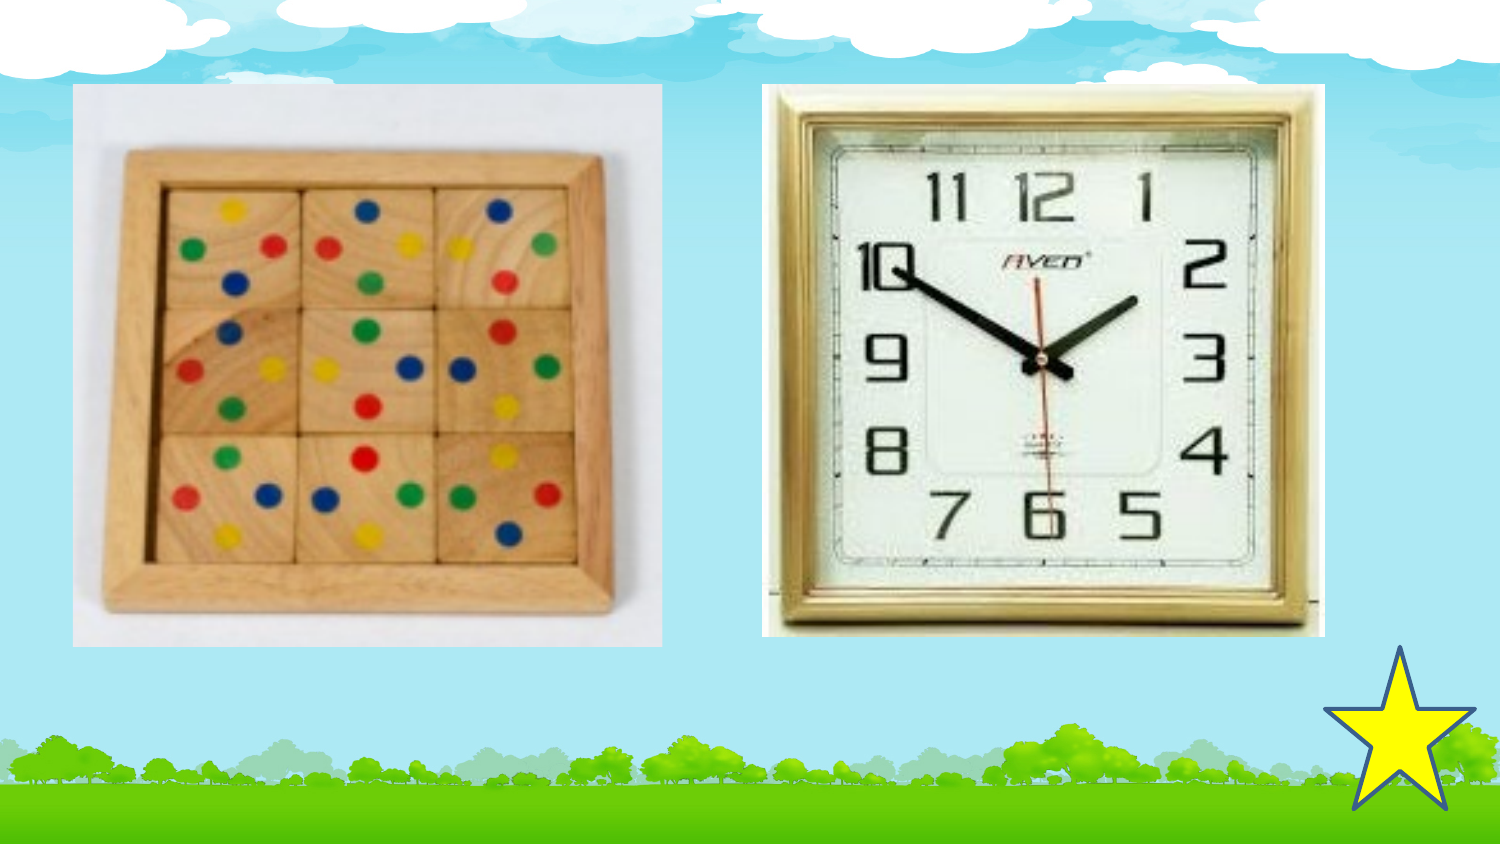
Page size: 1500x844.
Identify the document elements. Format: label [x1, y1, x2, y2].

picture [0, 0, 1500, 844]
text_box [1322, 644, 1477, 812]
